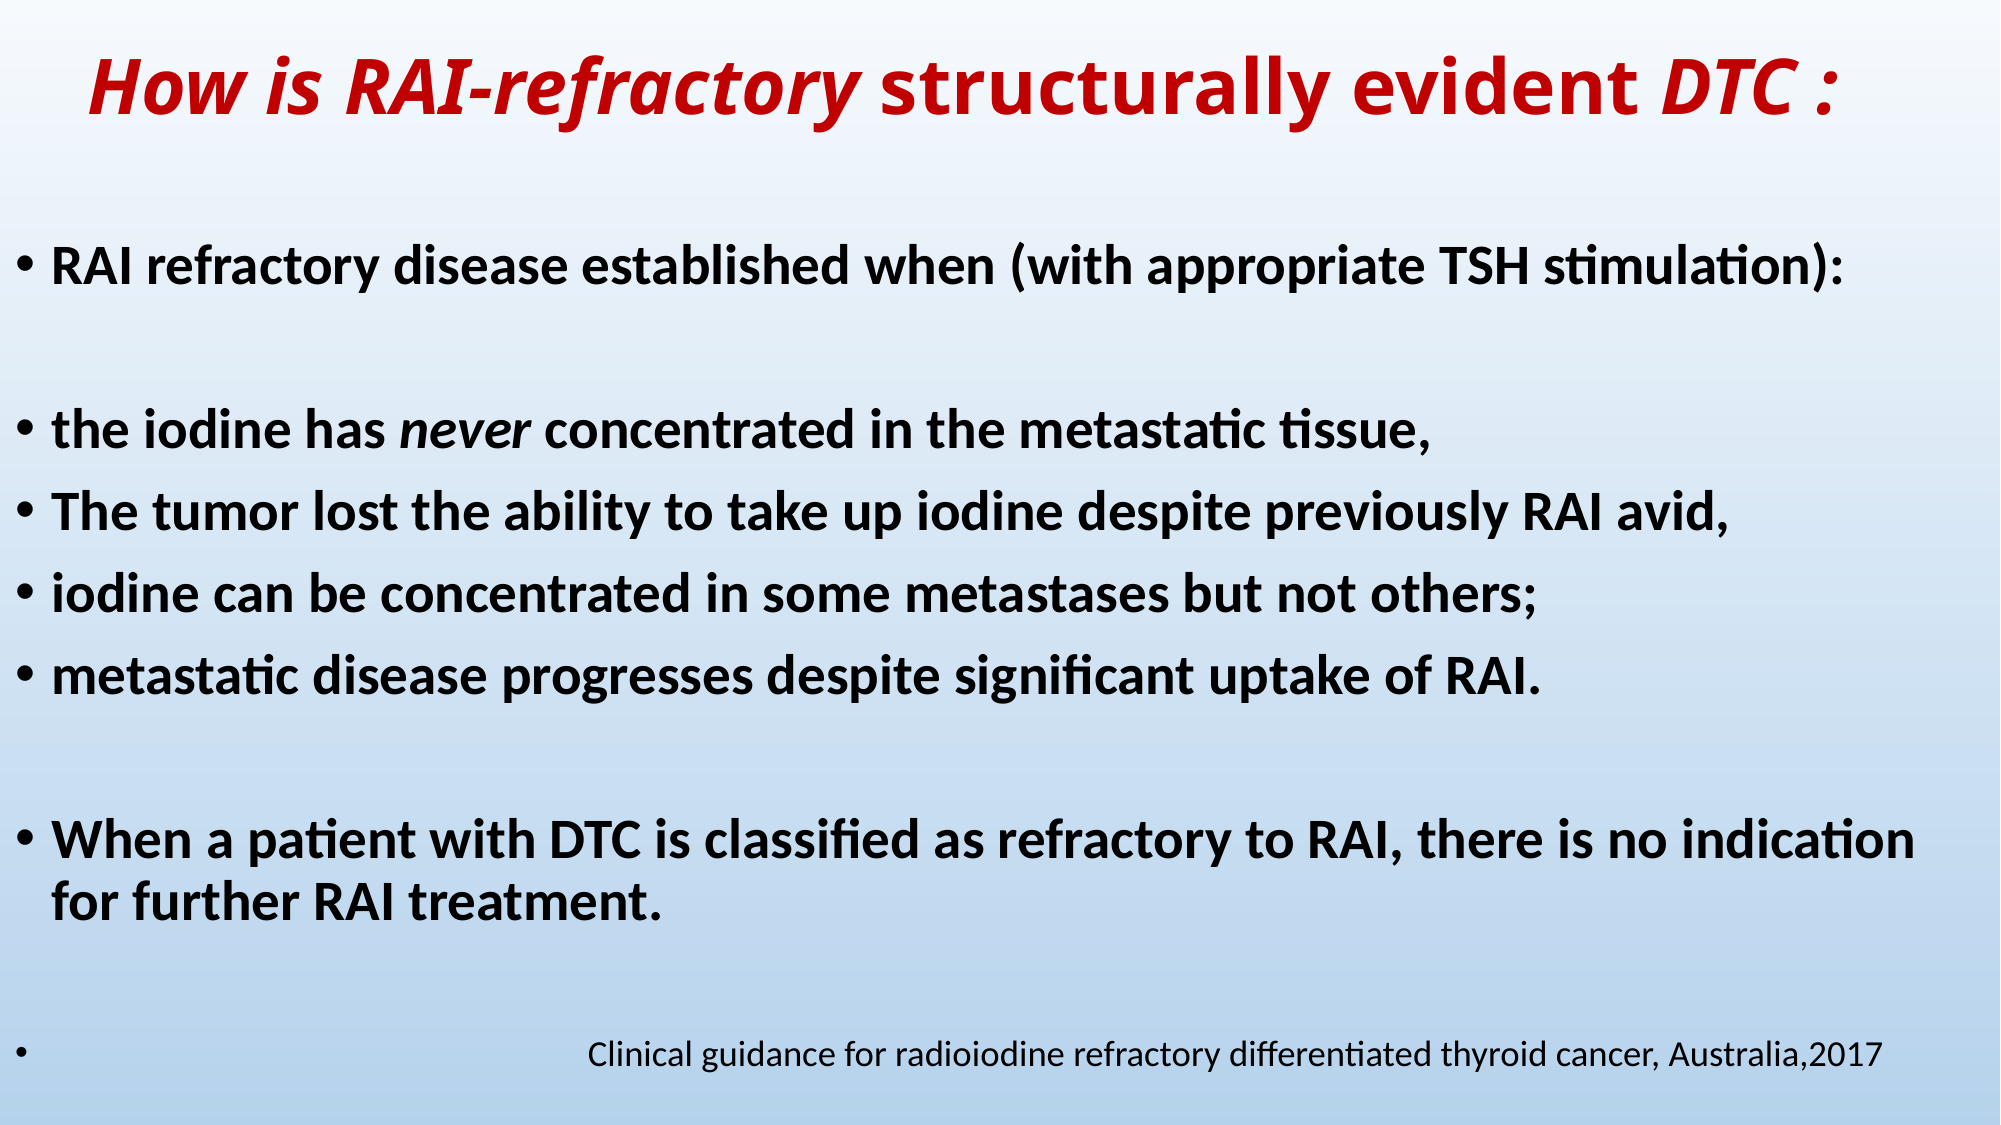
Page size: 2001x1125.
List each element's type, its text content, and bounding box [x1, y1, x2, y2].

list RAI refractory disease established when (with appropriate TSH stimulation): the iodine has never concentrated in the metastatic tissue, The tumor lost the ability to take up iodine despite previously RAI avid, iodine can be concentrated in some metastases but not others; metastatic disease progresses despite significant uptake of RAI. When a patient with DTC is classified as refractory to RAI, there is no indication for further RAI treatment. Clinical guidance for radioiodine refractory differentiated thyroid cancer, Australia,2017 [0, 227, 1977, 1125]
title How is RAI-refractory structurally evident DTC : [72, 0, 1863, 181]
